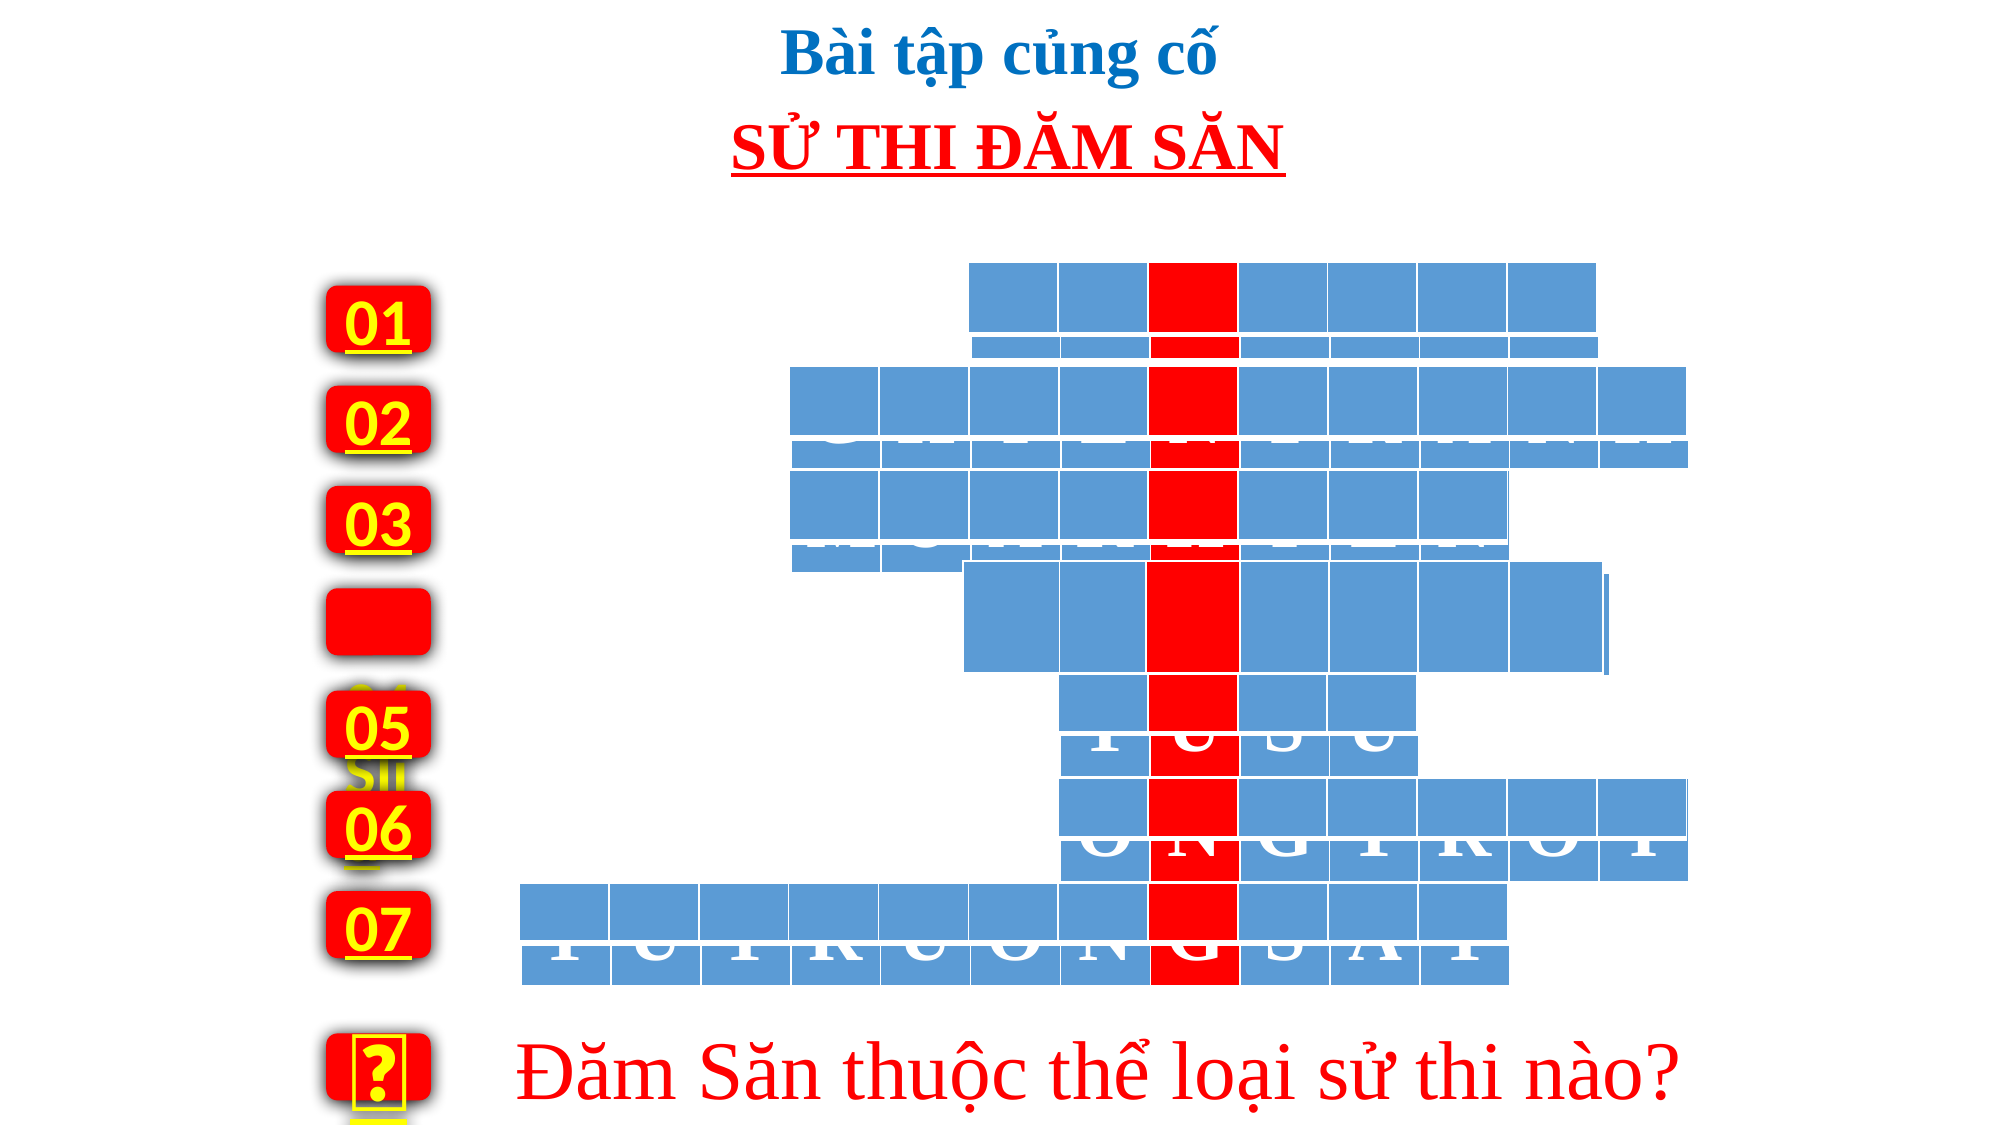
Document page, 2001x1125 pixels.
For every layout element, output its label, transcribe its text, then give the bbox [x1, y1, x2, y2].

table_header T [1241, 441, 1329, 468]
table_header N [1421, 471, 1509, 560]
table_header [1147, 562, 1239, 672]
table_header H [1061, 337, 1149, 358]
table_header U [1330, 736, 1418, 776]
text_box 02 [326, 385, 431, 453]
table_header [1328, 263, 1416, 332]
table_header S [1241, 946, 1329, 985]
table_header [1149, 884, 1237, 940]
table_header N [1151, 841, 1239, 881]
table_header R [792, 946, 880, 985]
table_header [1328, 779, 1416, 836]
table_header [1239, 263, 1327, 332]
table_header [790, 471, 878, 539]
text_box 04Slide 31 [326, 588, 431, 656]
table_header [1508, 779, 1596, 836]
table_header N [1061, 946, 1150, 985]
table_header O [1510, 841, 1598, 881]
table_header [1419, 367, 1507, 435]
table_header T [702, 946, 790, 985]
table_header [520, 884, 608, 940]
table_header [880, 367, 968, 435]
table_header N [1510, 441, 1598, 468]
table_header G [1241, 841, 1329, 881]
text_box Bài tập củng cố SỬ THI ĐĂM SĂN [249, 0, 1750, 190]
table_header [969, 263, 1057, 332]
table_header [964, 562, 1059, 672]
text_box 03 [326, 485, 431, 553]
table_header [790, 367, 878, 435]
table_header E [1331, 545, 1419, 560]
table_header [1149, 675, 1237, 731]
table_header [1510, 562, 1602, 672]
table_header [1419, 471, 1507, 539]
table_header O [1420, 337, 1508, 358]
table_header M [1331, 337, 1419, 358]
table_header [1330, 562, 1417, 672]
table_header E [1062, 441, 1150, 468]
table_header T [522, 946, 610, 985]
table_header A [972, 545, 1060, 560]
table_header [1239, 471, 1327, 539]
table_header [1059, 263, 1147, 332]
table_header Y [1241, 337, 1329, 358]
table_header U [1151, 736, 1239, 776]
table_header [879, 884, 968, 940]
table_header [1239, 367, 1327, 435]
table_header [1149, 779, 1237, 836]
table_header T [1330, 841, 1418, 881]
table_header T [1061, 736, 1149, 776]
table_header A [1151, 337, 1239, 358]
table_header I [1241, 545, 1329, 560]
table_header R [1331, 441, 1419, 468]
table_header [970, 367, 1058, 435]
table_header A [1421, 441, 1509, 468]
table_header [789, 884, 878, 940]
text_box 05 [326, 690, 431, 758]
table_header [1149, 367, 1237, 435]
table_header [1418, 779, 1506, 836]
table_header [1419, 562, 1508, 672]
table_header [970, 471, 1058, 539]
table_header [1329, 367, 1417, 435]
table_header [1239, 675, 1326, 731]
table_header [1149, 471, 1237, 539]
table_header [1060, 562, 1145, 672]
table_header U [882, 545, 970, 572]
text_box 07 [326, 891, 431, 959]
table_header [1508, 367, 1596, 435]
table_header S [1241, 736, 1329, 776]
table_header [700, 884, 788, 940]
table_header [969, 884, 1057, 940]
text_box Đăm Săn thuộc thể loại sử thi nào? [500, 1008, 1750, 1124]
table_header [1149, 263, 1237, 332]
table_header [1241, 562, 1328, 672]
table_header I [972, 441, 1060, 468]
table_header K [1062, 545, 1150, 560]
table_header [1059, 884, 1147, 940]
table_header G [1604, 574, 1609, 675]
table_header [1239, 884, 1327, 940]
table_header [1329, 884, 1417, 940]
table_header U [612, 946, 700, 985]
table_header [1418, 263, 1506, 332]
table_header C [972, 337, 1060, 358]
table_header H [1151, 545, 1239, 560]
table_header [880, 471, 968, 539]
table_header O [971, 946, 1060, 985]
table_header [1239, 779, 1326, 836]
table_header [1508, 263, 1596, 332]
table_header [1328, 675, 1416, 731]
table_header N [1510, 337, 1598, 358]
table_header G [1151, 946, 1239, 985]
table_header [1059, 675, 1147, 731]
table_header [1060, 367, 1147, 435]
table_header C [792, 441, 880, 468]
table_header A [1331, 946, 1419, 985]
table_header N [1151, 441, 1239, 468]
table_header R [1420, 841, 1508, 881]
text_box 01 [326, 285, 431, 353]
table_header I [1600, 779, 1688, 881]
table_header M [792, 545, 880, 572]
table_header [1598, 779, 1686, 836]
table_header [1329, 471, 1417, 539]
table_header H [1600, 441, 1688, 468]
table_header [1598, 367, 1686, 435]
table_header T [1421, 946, 1509, 985]
table_header [1059, 779, 1147, 836]
table_header [1060, 471, 1147, 539]
table_header U [881, 946, 970, 985]
table_header O [1061, 841, 1149, 881]
text_box  [326, 1033, 431, 1101]
table_header [1419, 884, 1507, 940]
table_header [610, 884, 698, 940]
text_box 06 [326, 790, 431, 858]
table_header H [882, 441, 970, 468]
